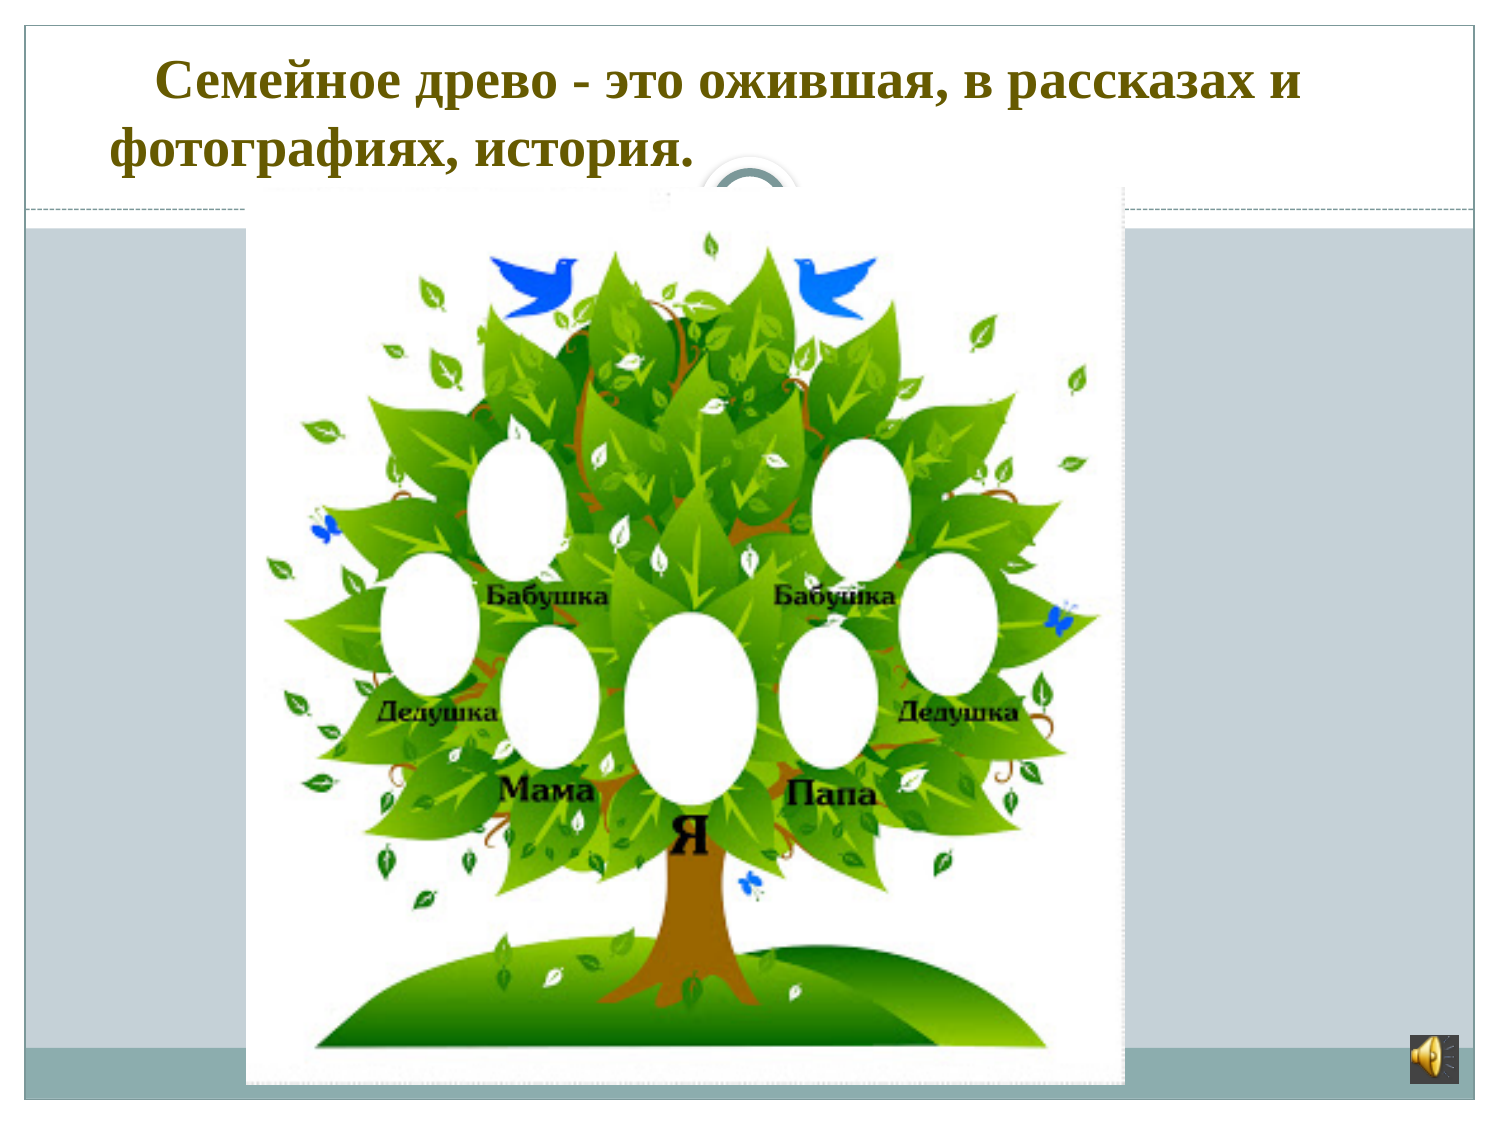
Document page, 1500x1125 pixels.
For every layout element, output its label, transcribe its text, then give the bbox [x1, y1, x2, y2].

picture [245, 187, 1126, 1085]
list Семейное древо - это ожившая, в рассказах и фотографиях, история. [49, 35, 1445, 1001]
picture [1409, 1034, 1460, 1085]
